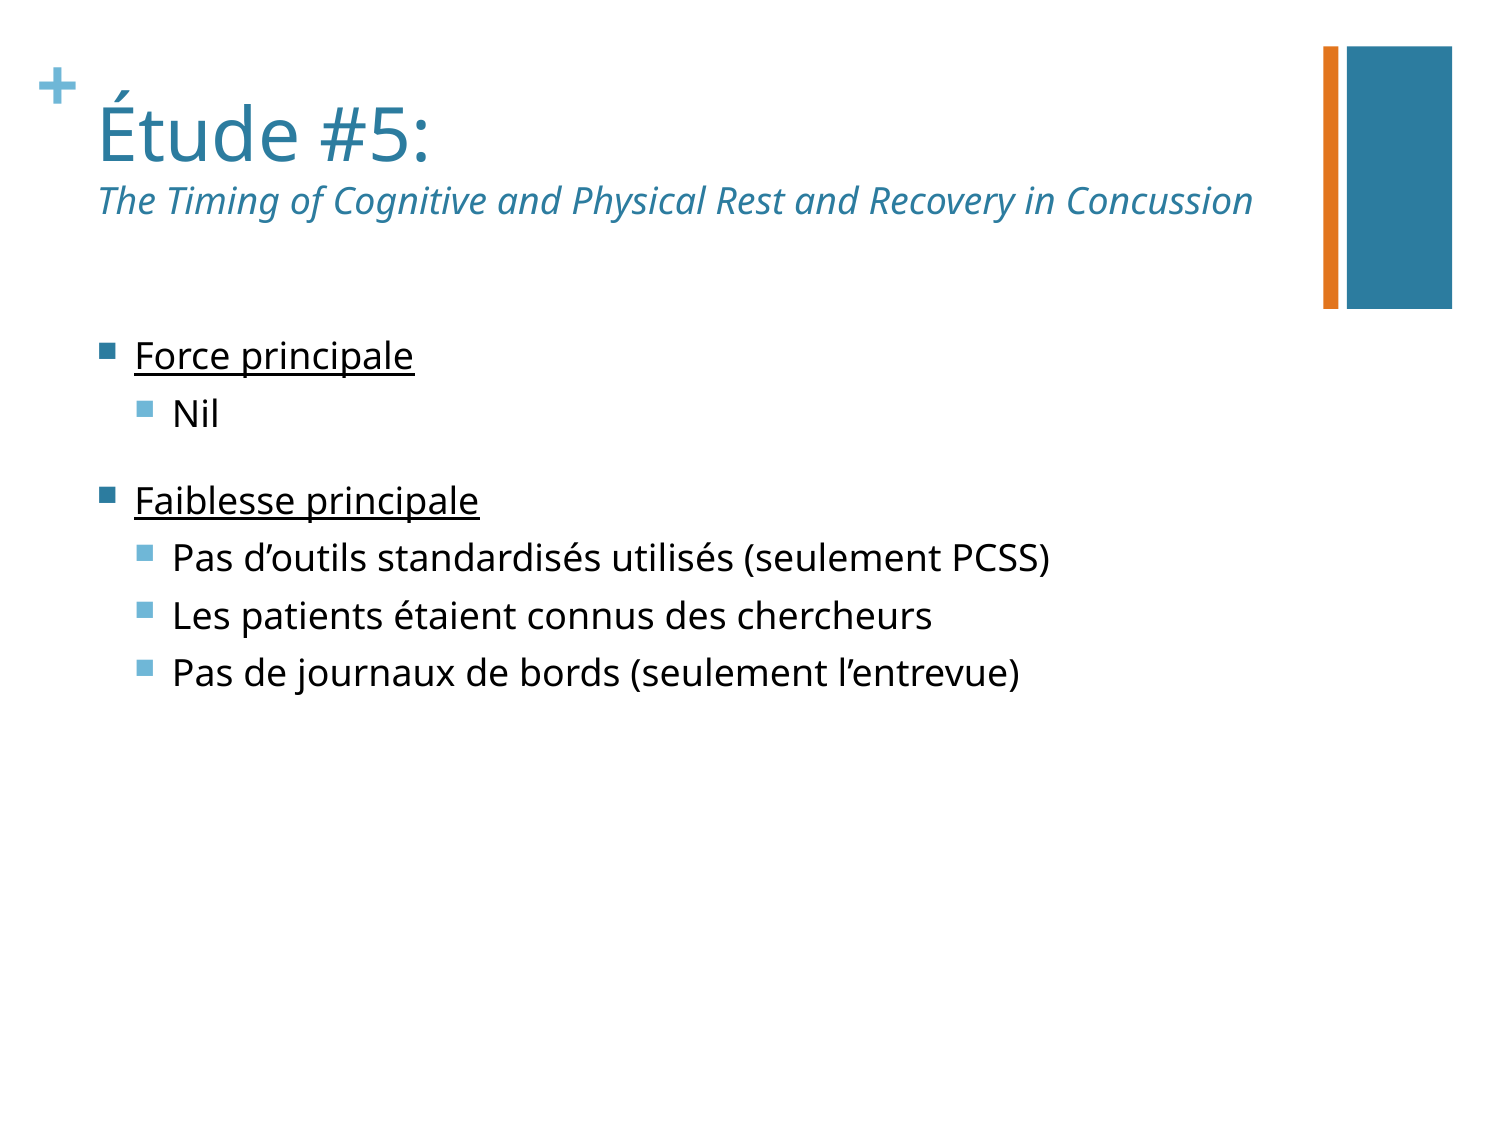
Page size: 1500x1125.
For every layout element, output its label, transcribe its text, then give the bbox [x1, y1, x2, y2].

list Force principale Nil Faiblesse principale Pas d’outils standardisés utilisés (seulement PCSS) Les patients étaient connus des chercheurs Pas de journaux de bords (seulement l’entrevue) [81, 324, 1322, 1005]
title Étude #5: The Timing of Cognitive and Physical Rest and Recovery in Concussion [81, 79, 1322, 263]
